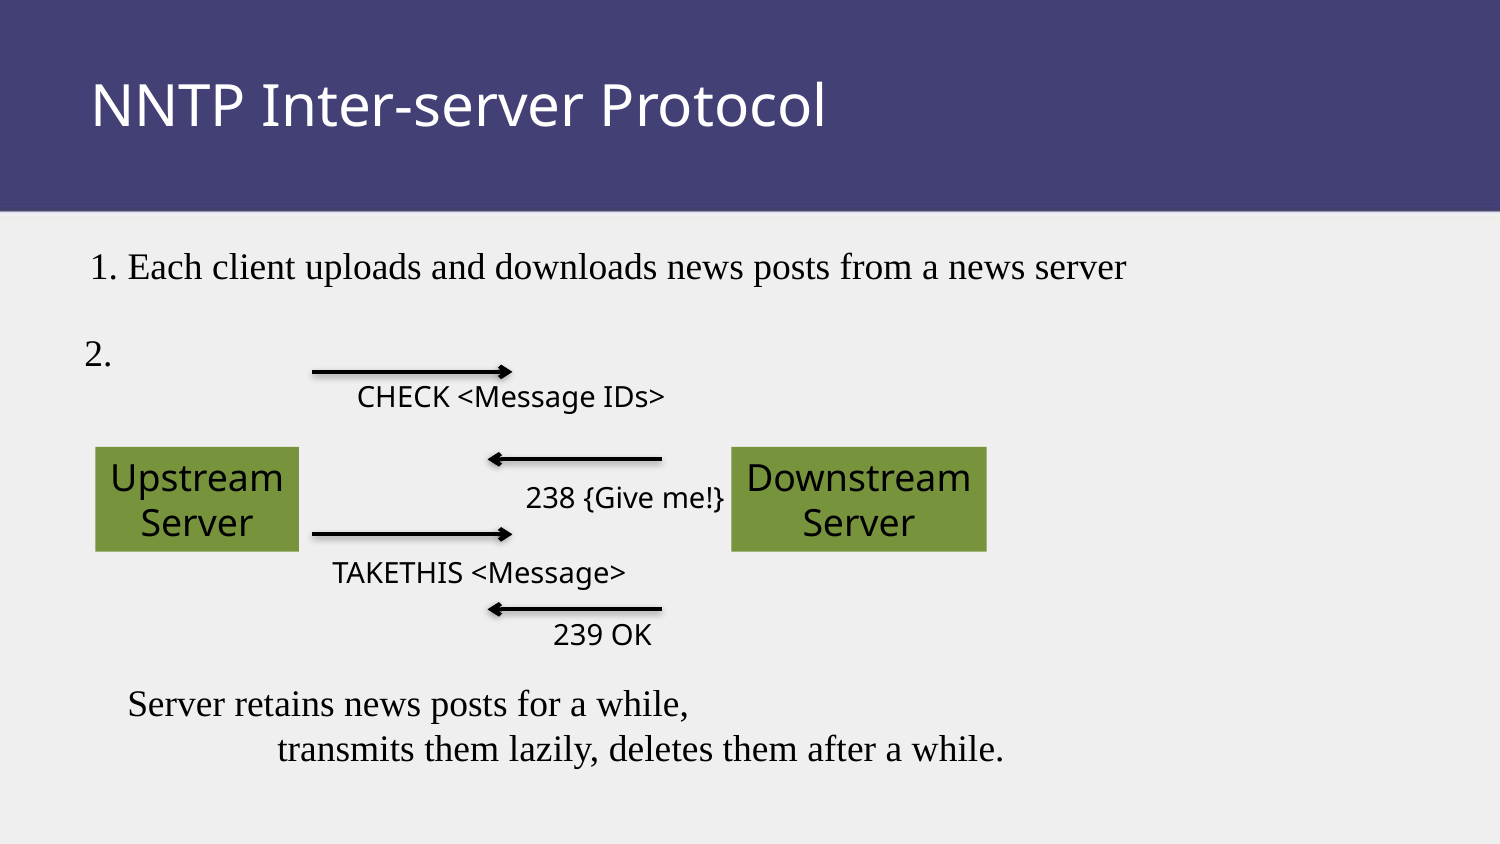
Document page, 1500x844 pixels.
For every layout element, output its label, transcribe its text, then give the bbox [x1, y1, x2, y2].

text_box Server retains news posts for a while, transmits them lazily, deletes them after a while. [112, 671, 1250, 822]
text_box 238 {Give me!} [510, 471, 740, 522]
text_box TAKETHIS <Message> [317, 546, 642, 597]
title NNTP Inter-server Protocol [75, 33, 1450, 172]
text_box CHECK <Message IDs> [342, 371, 681, 422]
text_box Downstream Server [731, 446, 987, 552]
text_box Each client uploads and downloads news posts from a news server [75, 234, 1250, 295]
picture [0, 0, 1500, 844]
text_box Upstream Server [95, 446, 299, 552]
text_box 239 OK [538, 609, 667, 659]
text_box 2. [69, 321, 170, 382]
